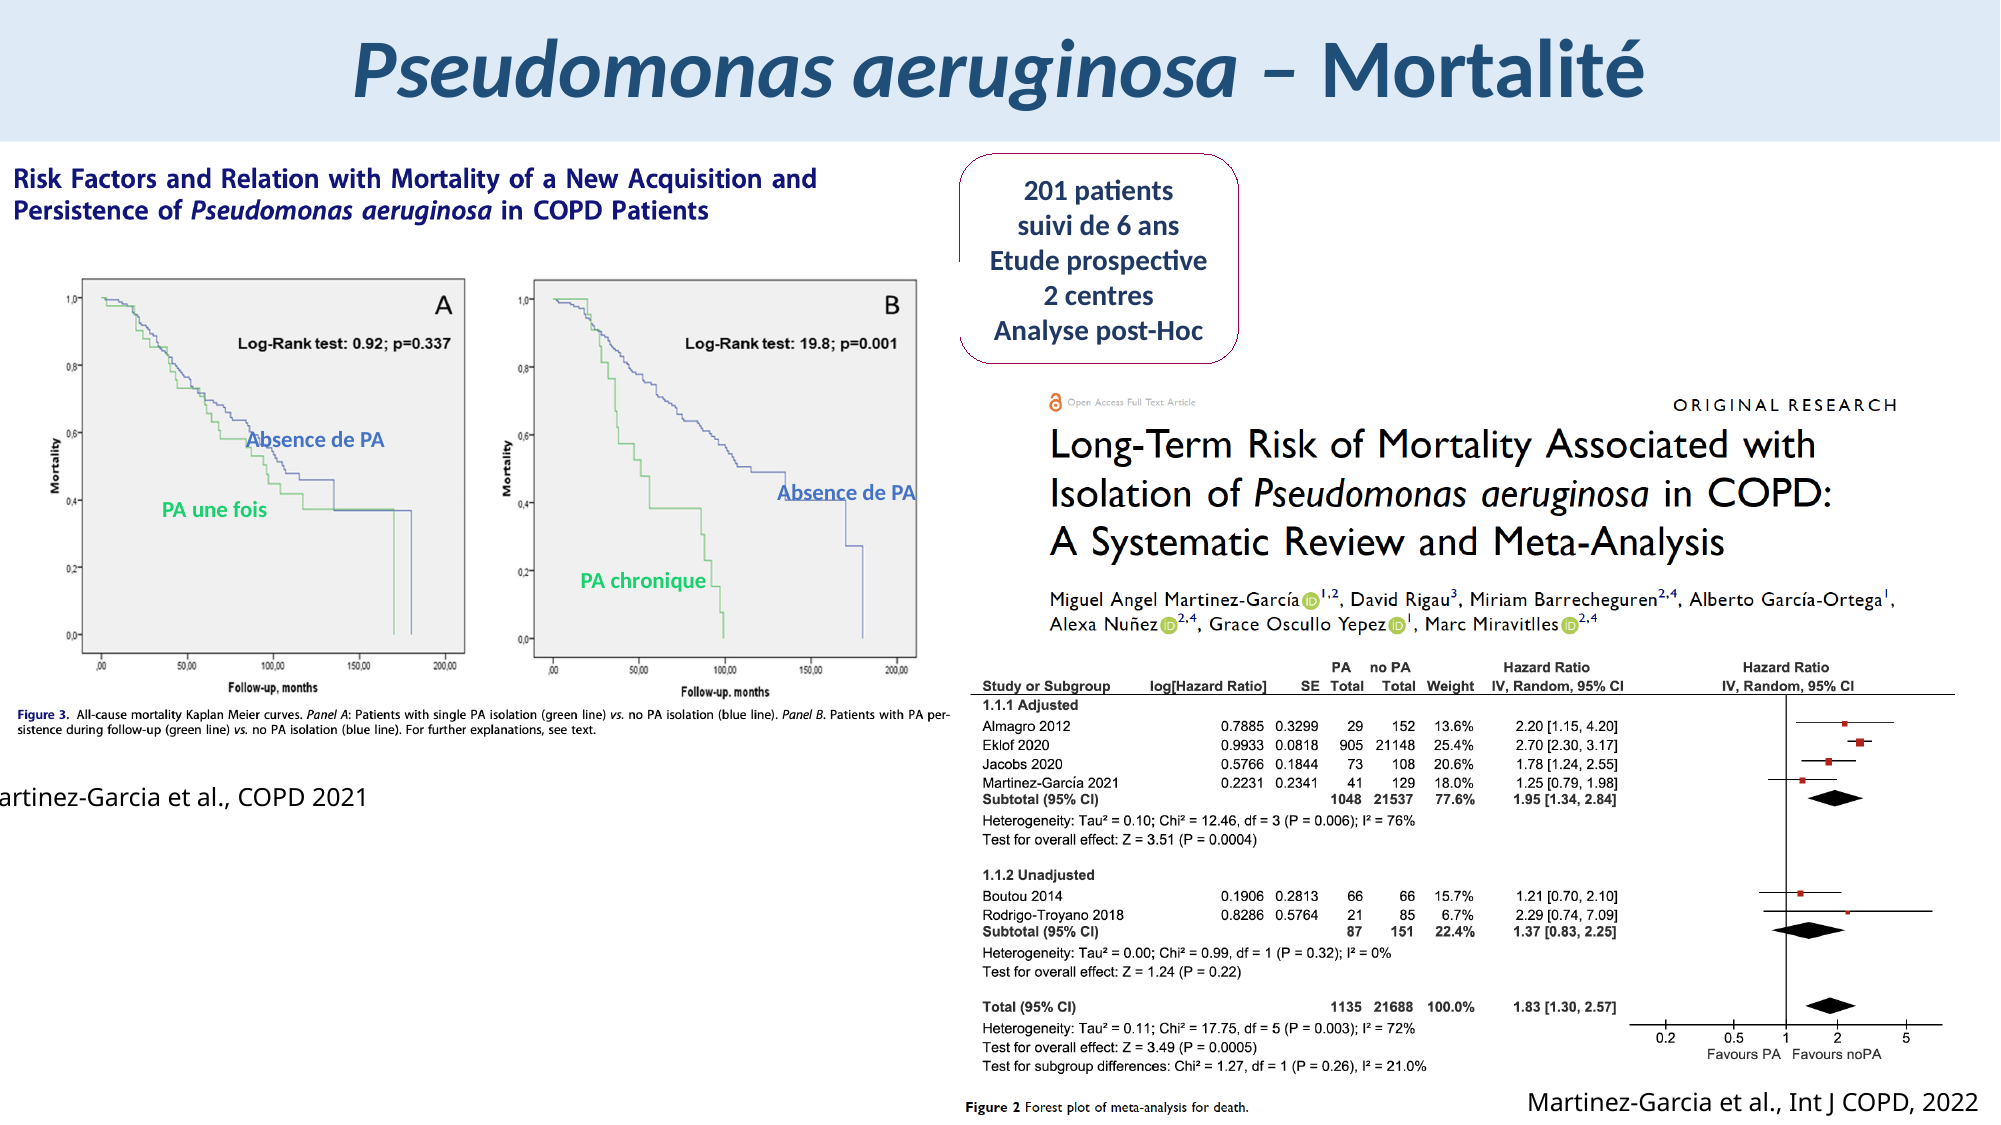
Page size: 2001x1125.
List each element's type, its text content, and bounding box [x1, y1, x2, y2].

picture [1009, 383, 1912, 649]
picture [912, 654, 1995, 1125]
text_box Pseudomonas aeruginosa – Mortalité [0, 0, 2000, 142]
picture [0, 157, 847, 230]
text_box 201 patients suivi de 6 ans Etude prospective 2 centres Analyse post-Hoc [959, 153, 1239, 364]
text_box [0, 262, 960, 742]
text_box Martinez-Garcia et al., COPD 2021 [0, 774, 385, 819]
